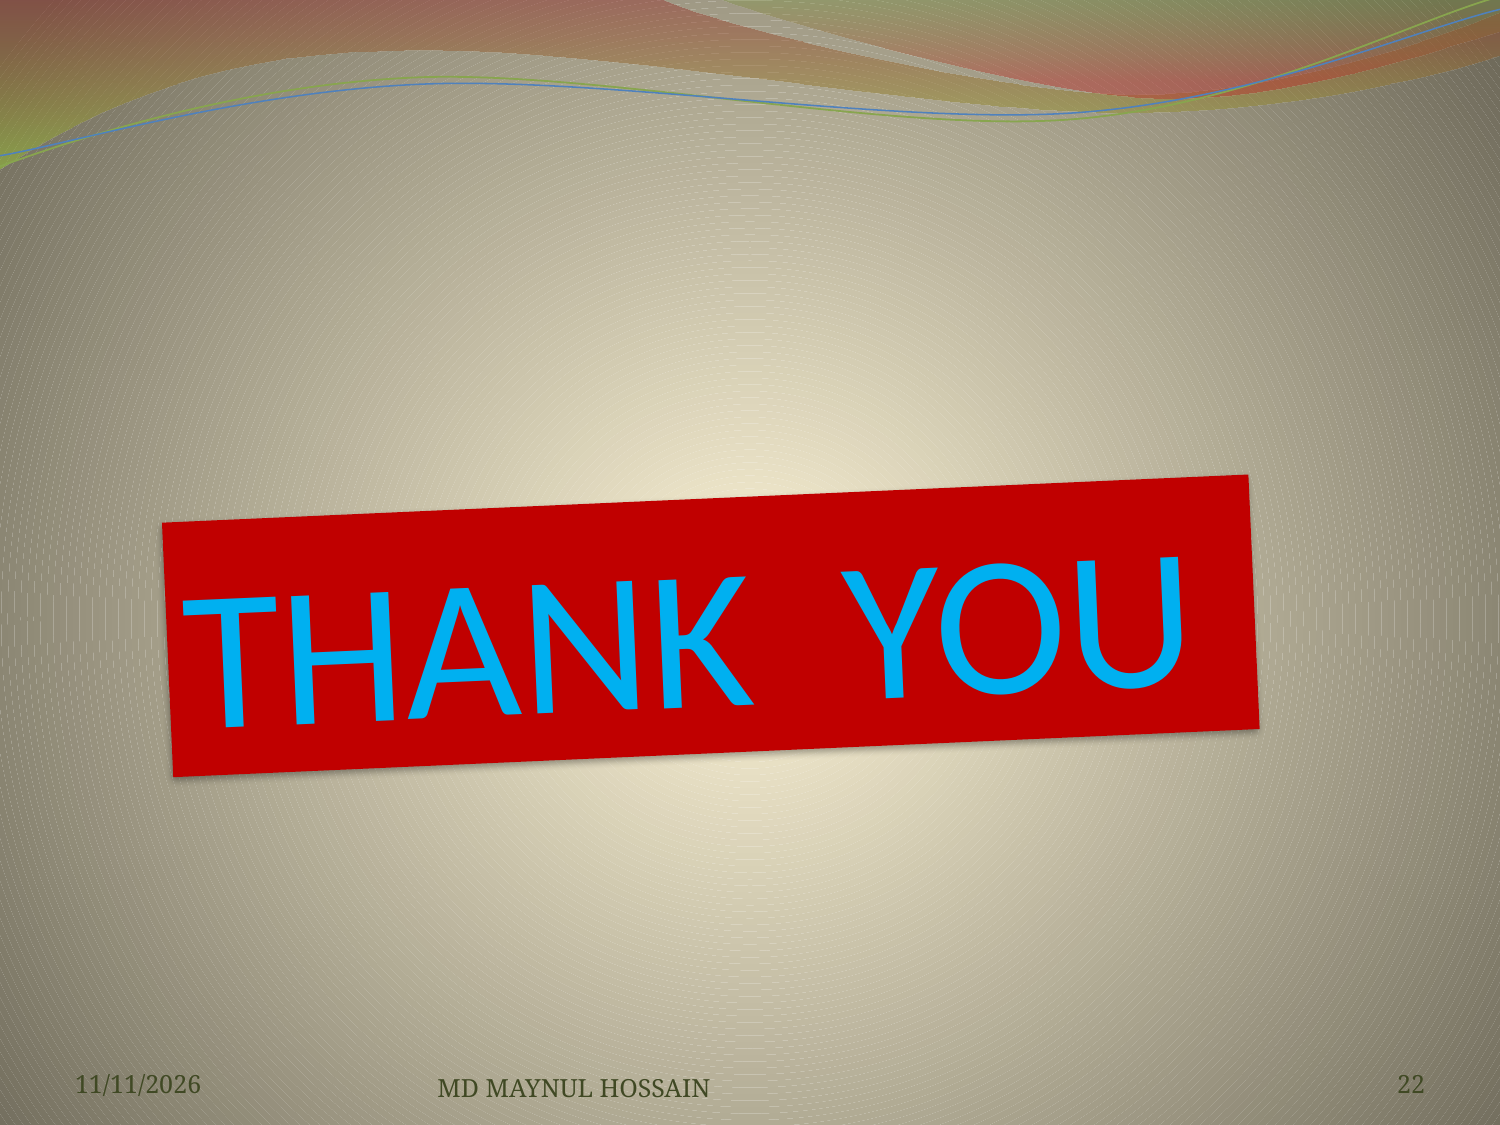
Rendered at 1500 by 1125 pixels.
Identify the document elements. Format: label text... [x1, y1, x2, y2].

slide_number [75, 1042, 425, 1103]
footer MD MAYNUL HOSSAIN [437, 1042, 988, 1103]
slide_number 22 [1299, 1042, 1425, 1103]
text_box THANK YOU [161, 474, 1260, 778]
